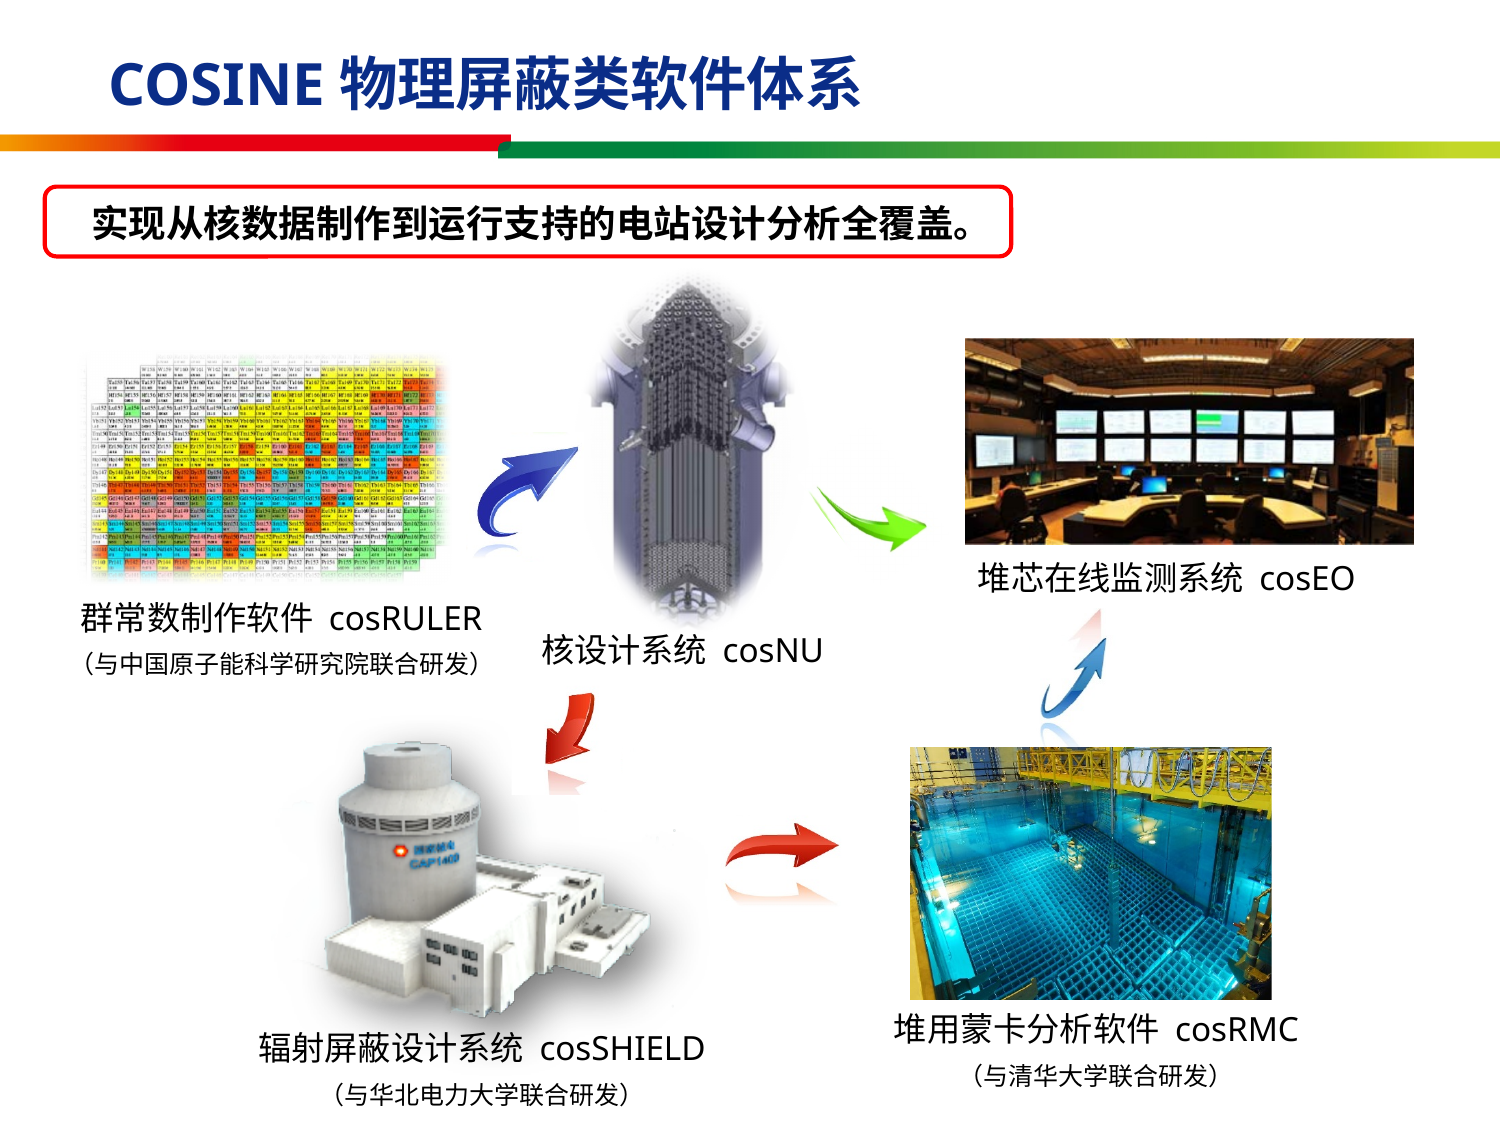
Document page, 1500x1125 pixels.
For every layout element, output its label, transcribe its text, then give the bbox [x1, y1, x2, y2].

text_box 堆芯在线监测系统 cosEO [963, 551, 1371, 605]
picture [0, 0, 1500, 1125]
text_box [42, 184, 1014, 259]
text_box COSINE物理屏蔽类软件体系 [93, 39, 1105, 125]
text_box 群常数制作软件 cosRULER （与中国原子能科学研究院联合研发） [54, 587, 510, 686]
text_box 辐射屏蔽设计系统 cosSHIELD （与华北电力大学联合研发） [243, 1018, 721, 1117]
text_box 堆用蒙卡分析软件 cosRMC （与清华大学联合研发） [878, 999, 1315, 1098]
text_box 核设计系统 cosNU [526, 621, 840, 677]
